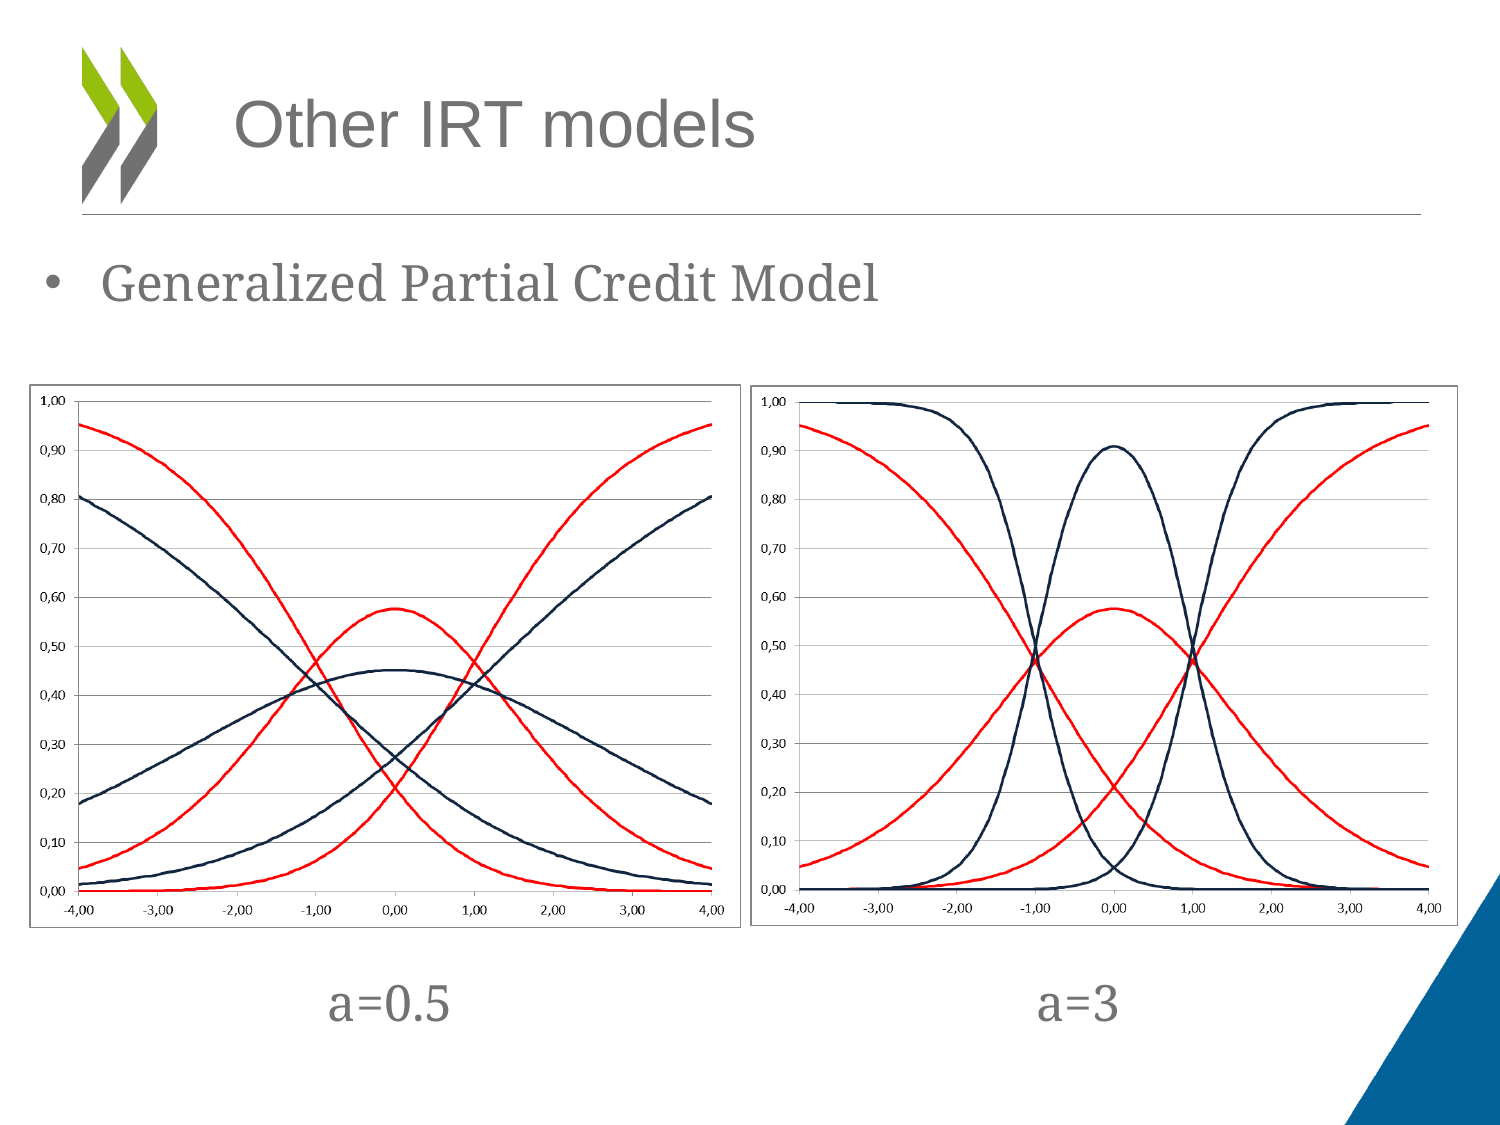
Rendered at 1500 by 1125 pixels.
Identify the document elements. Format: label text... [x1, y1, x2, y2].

picture [749, 385, 1500, 1125]
picture [29, 384, 741, 929]
text_box Other IRT models [218, 54, 1282, 188]
list a=0.5 [312, 964, 491, 1047]
text_box a=3 [1021, 964, 1187, 1059]
text_box Generalized Partial Credit Model [29, 243, 1306, 340]
